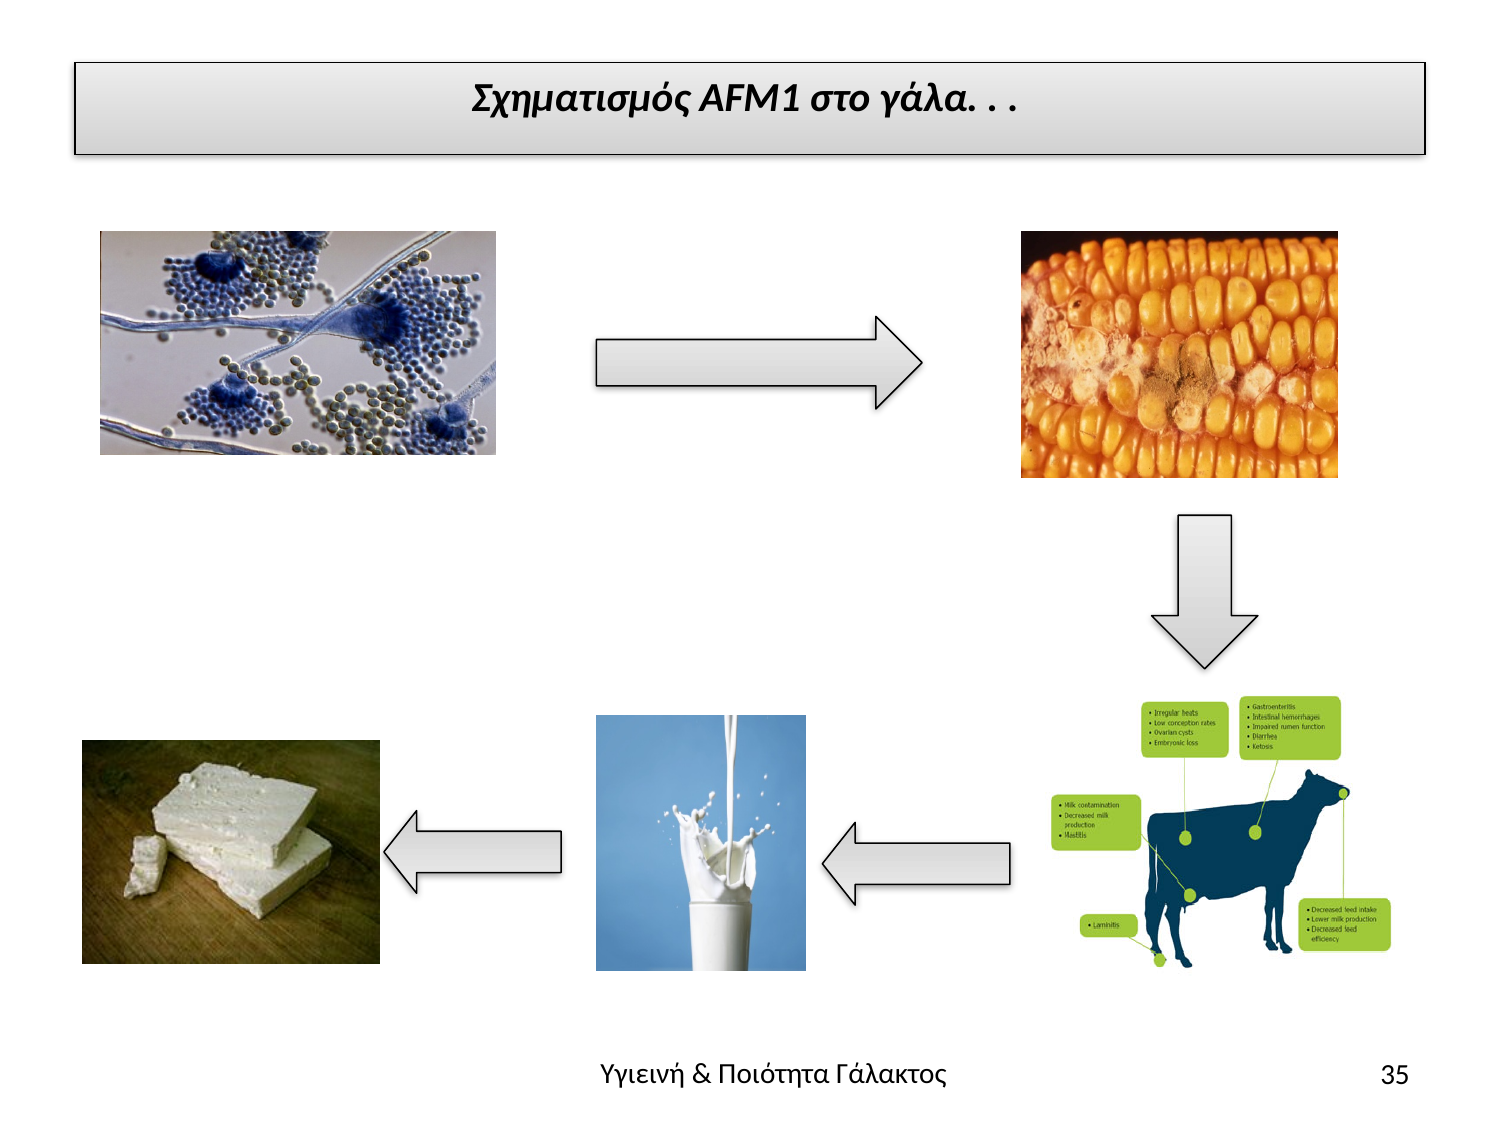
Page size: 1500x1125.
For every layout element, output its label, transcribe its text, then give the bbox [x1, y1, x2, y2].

text_box [821, 821, 1011, 906]
text_box Υγιεινή & Ποιότητα Γάλακτος [511, 1046, 1036, 1125]
picture [1045, 692, 1395, 977]
picture [1021, 231, 1339, 479]
title Σχηματισμός AFM1 στο γάλα. . . [74, 62, 1426, 155]
picture [99, 231, 496, 455]
picture [82, 740, 380, 964]
text_box [595, 315, 923, 410]
text_box [1150, 514, 1259, 670]
picture [596, 715, 806, 972]
text_box [383, 809, 562, 894]
slide_number 35 [1074, 1042, 1425, 1103]
